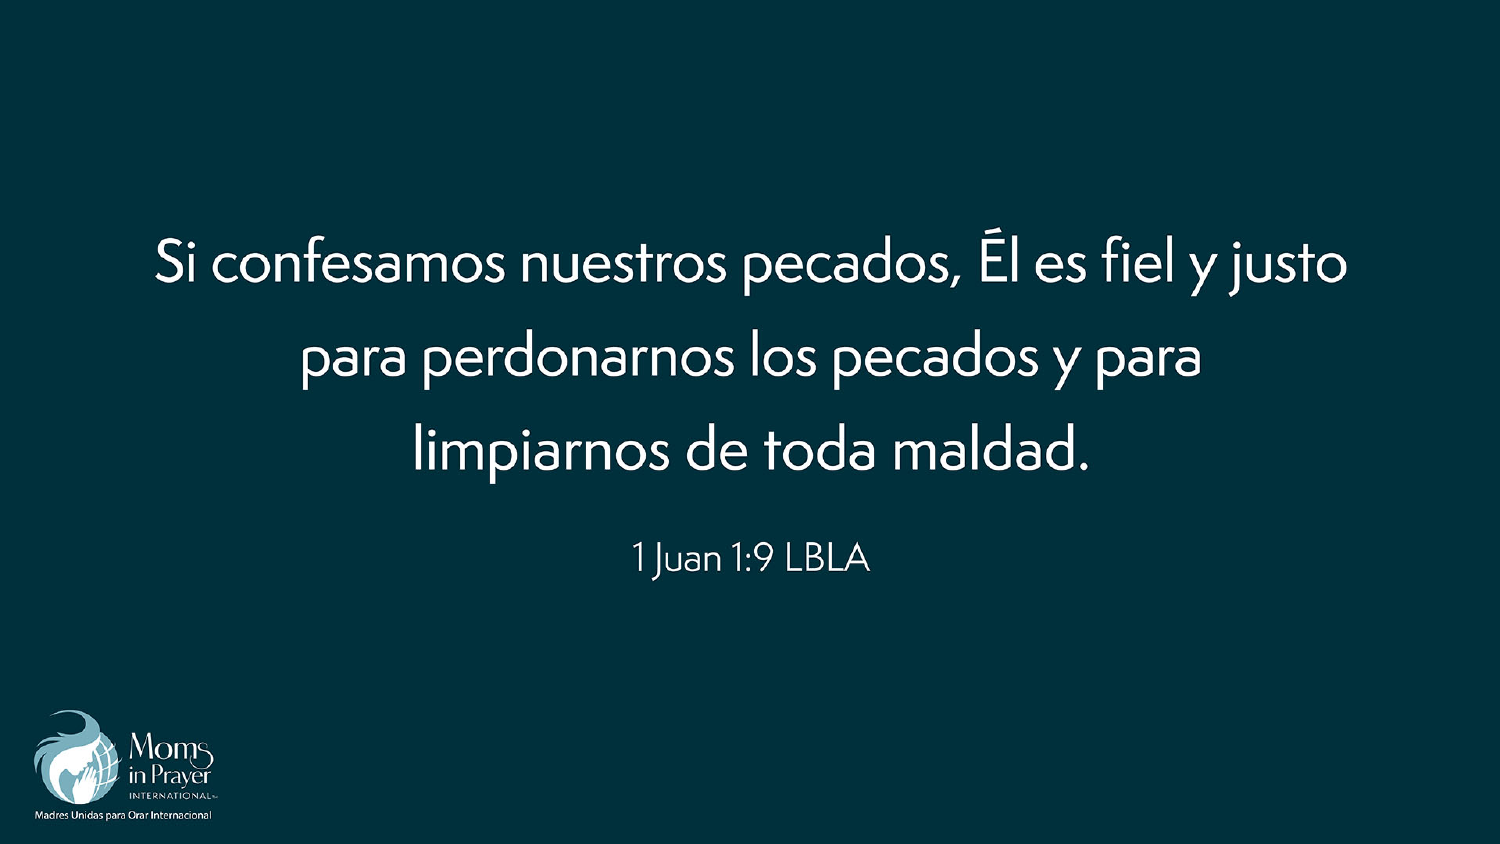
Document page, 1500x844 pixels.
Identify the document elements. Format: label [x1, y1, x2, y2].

picture [1297, 244, 1316, 284]
picture [732, 540, 742, 572]
picture [940, 440, 966, 471]
picture [663, 551, 722, 573]
picture [1122, 251, 1163, 285]
picture [632, 345, 679, 378]
picture [441, 440, 483, 473]
picture [612, 244, 673, 285]
picture [834, 251, 859, 283]
picture [601, 346, 627, 377]
picture [1097, 345, 1153, 391]
picture [895, 439, 935, 472]
picture [978, 237, 1007, 283]
picture [896, 252, 926, 284]
picture [428, 441, 435, 472]
picture [352, 251, 448, 285]
picture [982, 421, 1011, 472]
picture [129, 810, 148, 819]
picture [565, 440, 582, 472]
picture [673, 252, 704, 283]
picture [1166, 234, 1173, 286]
picture [928, 252, 948, 283]
picture [744, 542, 773, 573]
picture [1122, 242, 1131, 250]
picture [783, 439, 813, 471]
picture [1275, 252, 1297, 285]
picture [322, 252, 350, 283]
picture [553, 253, 579, 285]
picture [1051, 346, 1081, 393]
picture [742, 252, 832, 296]
picture [922, 346, 948, 378]
picture [1010, 234, 1018, 282]
picture [651, 542, 660, 581]
picture [415, 422, 425, 472]
picture [972, 421, 979, 473]
picture [571, 346, 597, 379]
picture [1066, 252, 1087, 283]
picture [752, 328, 760, 379]
picture [649, 440, 669, 472]
picture [862, 234, 891, 283]
picture [582, 252, 611, 284]
picture [35, 810, 126, 823]
picture [951, 328, 980, 377]
picture [128, 765, 148, 785]
picture [616, 440, 646, 471]
picture [490, 439, 520, 484]
picture [816, 423, 847, 471]
picture [985, 226, 1004, 235]
picture [764, 430, 781, 472]
picture [1172, 346, 1203, 379]
picture [762, 345, 793, 378]
picture [379, 346, 406, 379]
picture [686, 423, 716, 472]
picture [1190, 253, 1217, 297]
picture [834, 346, 861, 391]
picture [155, 238, 186, 283]
picture [984, 346, 1016, 377]
picture [633, 542, 643, 573]
picture [533, 440, 559, 471]
picture [212, 252, 238, 284]
picture [422, 346, 483, 390]
picture [363, 346, 381, 377]
picture [522, 441, 529, 472]
picture [1045, 421, 1076, 472]
picture [1316, 252, 1348, 283]
picture [151, 810, 212, 819]
picture [522, 428, 530, 437]
picture [523, 252, 548, 285]
picture [895, 346, 922, 378]
picture [239, 251, 271, 285]
picture [302, 345, 360, 391]
picture [126, 733, 216, 800]
picture [796, 346, 816, 376]
picture [1018, 347, 1038, 379]
picture [537, 346, 568, 378]
picture [805, 542, 825, 574]
picture [484, 252, 506, 283]
picture [1101, 234, 1123, 282]
picture [1159, 346, 1174, 379]
picture [719, 440, 748, 472]
picture [483, 346, 504, 377]
picture [706, 251, 728, 285]
picture [1079, 463, 1088, 471]
picture [584, 438, 611, 472]
picture [187, 254, 196, 282]
picture [784, 540, 802, 574]
picture [1016, 440, 1041, 471]
picture [1034, 251, 1063, 283]
picture [451, 252, 483, 285]
picture [849, 440, 874, 471]
picture [35, 710, 121, 806]
picture [951, 276, 960, 292]
picture [826, 541, 872, 574]
picture [504, 329, 535, 378]
picture [270, 235, 324, 284]
picture [425, 429, 437, 437]
picture [188, 241, 195, 250]
picture [1247, 251, 1273, 284]
picture [864, 345, 893, 378]
picture [1228, 239, 1241, 299]
picture [680, 346, 735, 379]
